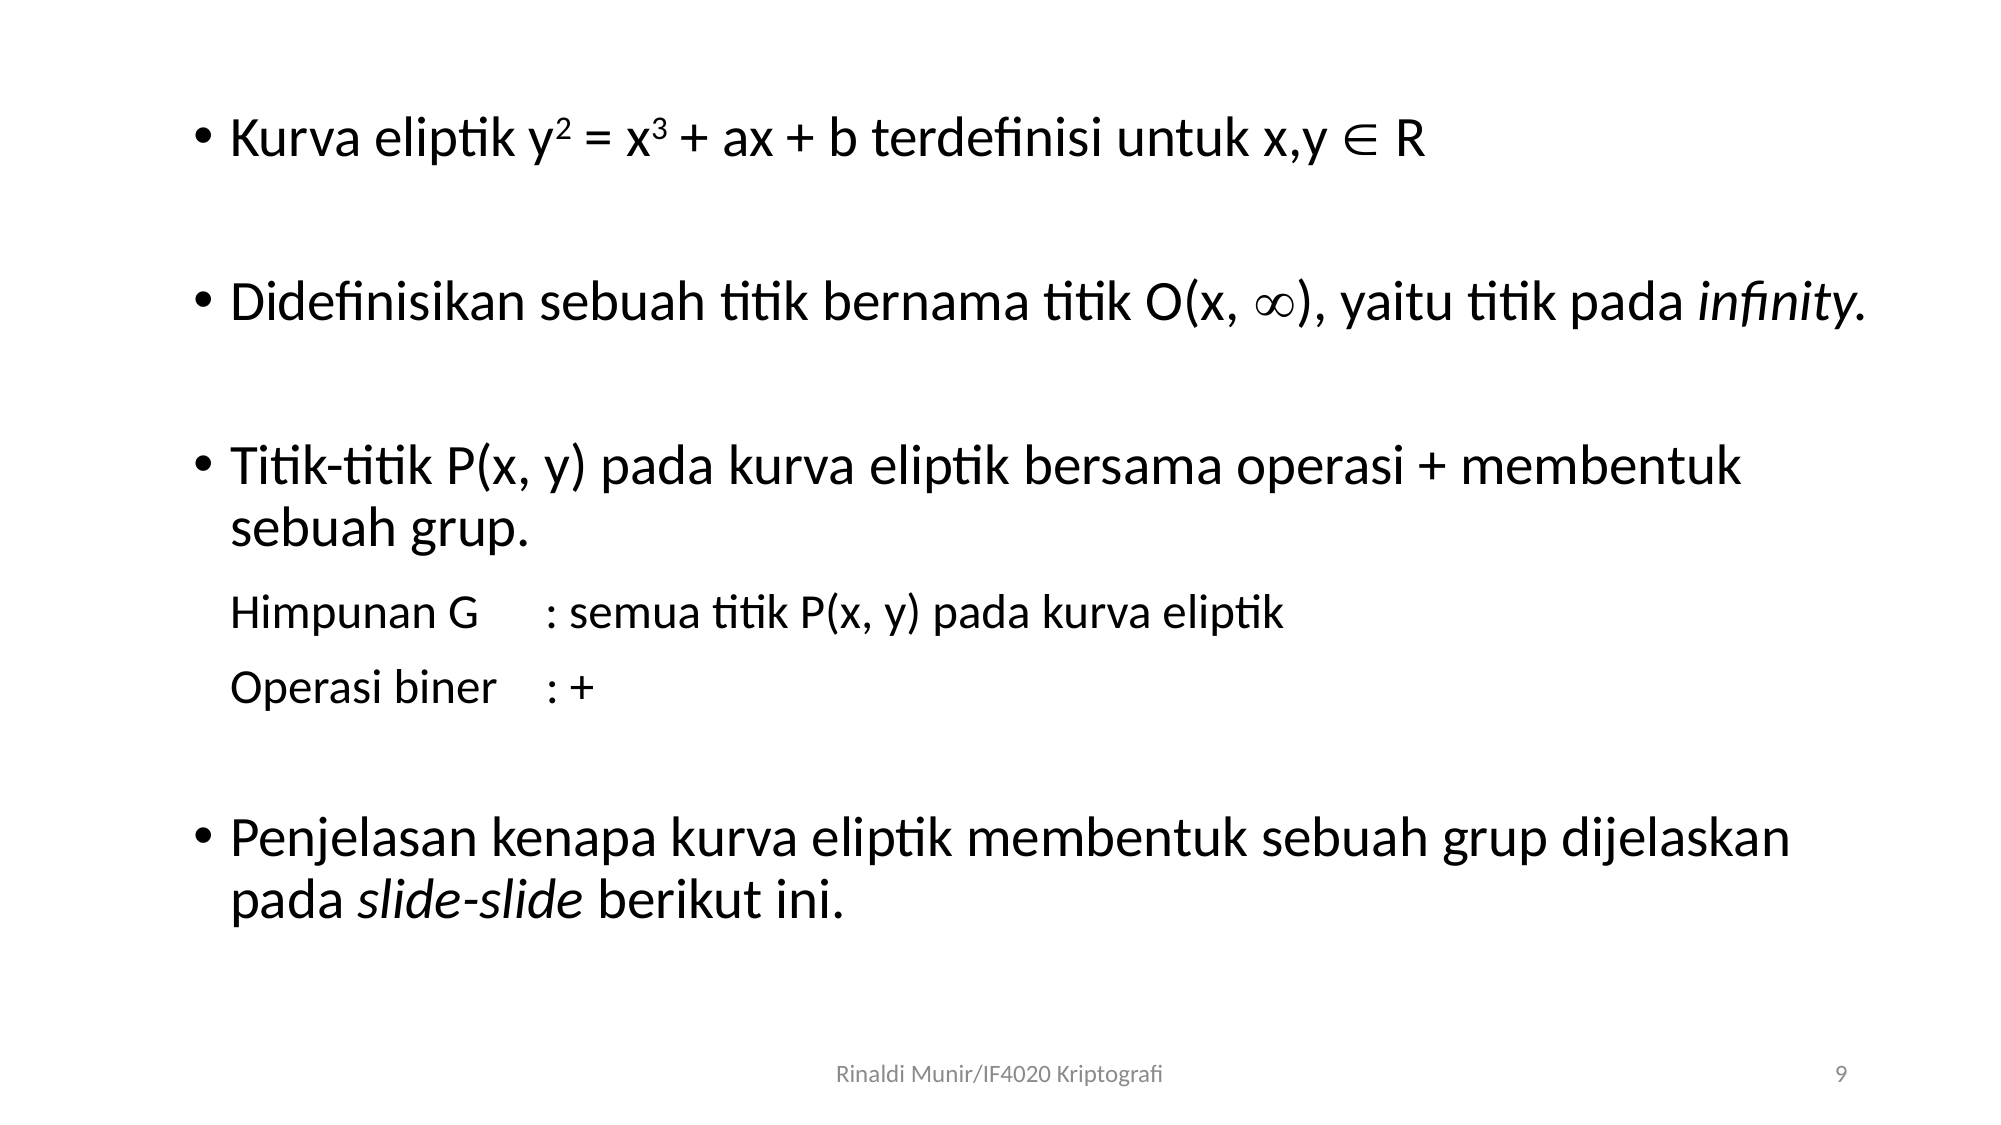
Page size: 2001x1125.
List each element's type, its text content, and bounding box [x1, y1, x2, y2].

list Kurva eliptik y2 = x3 + ax + b terdefinisi untuk x,y  R Didefinisikan sebuah titik bernama titik O(x, ), yaitu titik pada infinity. Titik-titik P(x, y) pada kurva eliptik bersama operasi + membentuk sebuah grup. Himpunan G : semua titik P(x, y) pada kurva eliptik Operasi biner : + Penjelasan kenapa kurva eliptik membentuk sebuah grup dijelaskan pada slide-slide berikut ini. [178, 99, 1887, 1005]
slide_number 9 [1412, 1042, 1863, 1103]
footer Rinaldi Munir/IF4020 Kriptografi [662, 1042, 1338, 1103]
